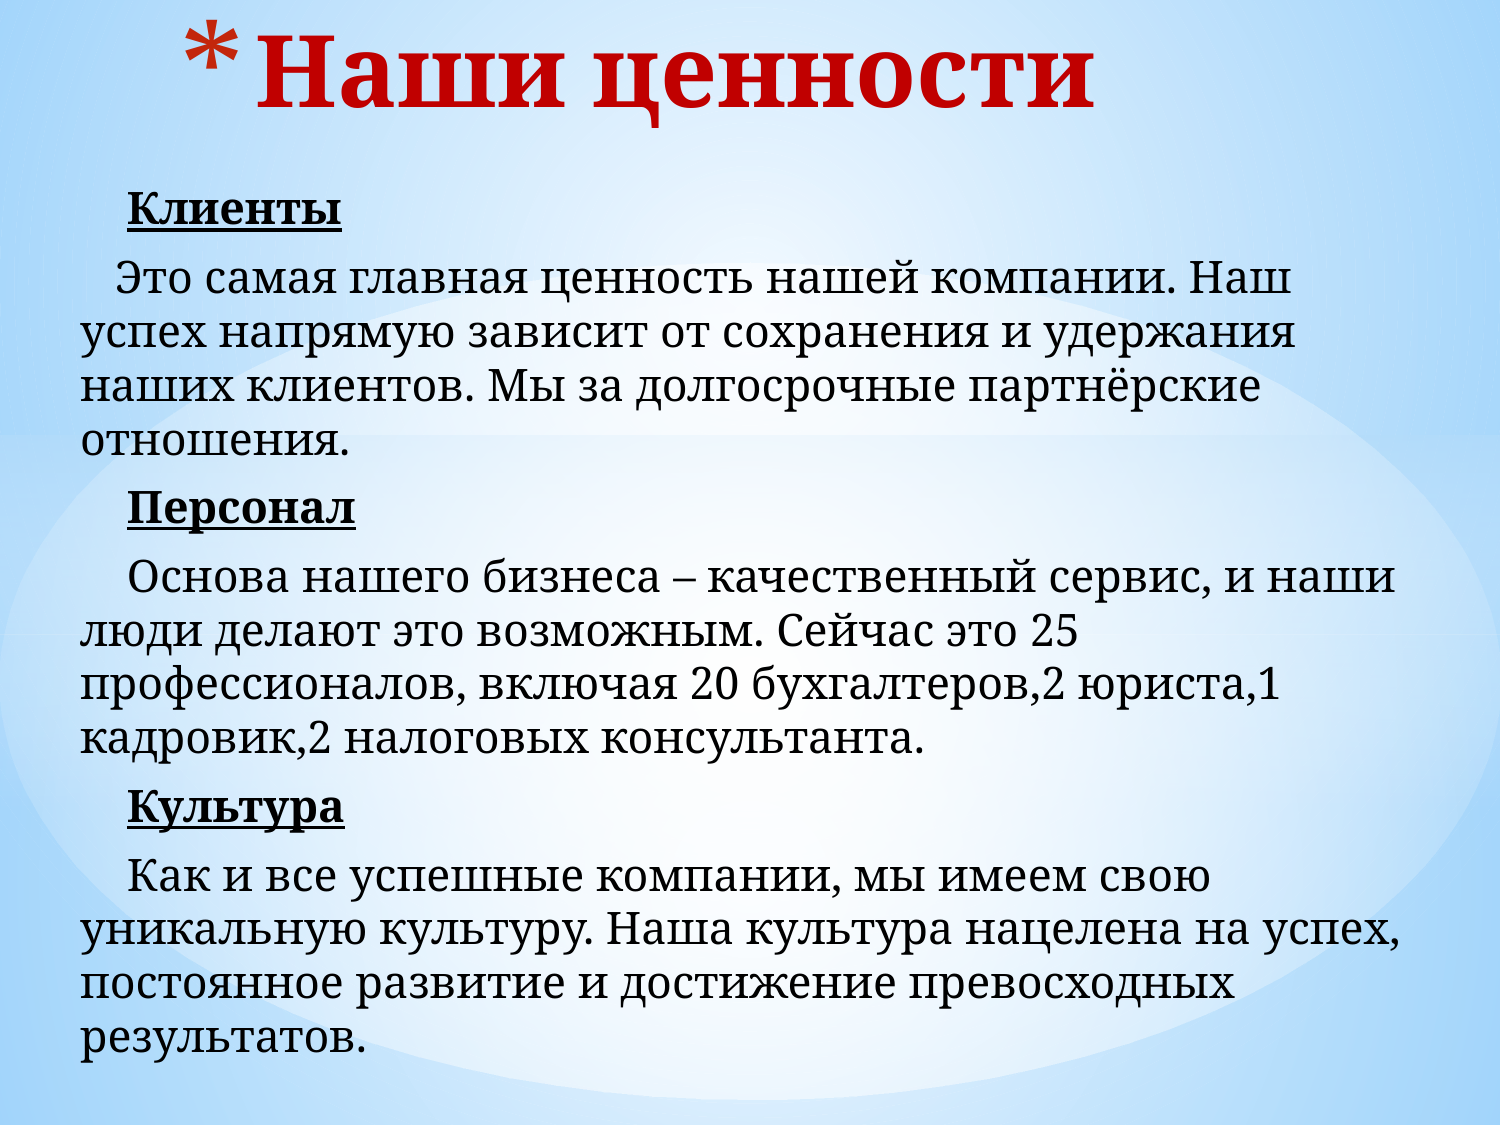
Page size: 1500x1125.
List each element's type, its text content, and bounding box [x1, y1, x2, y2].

subtitle Клиенты Это самая главная ценность нашей компании. Наш успех напрямую зависит от сохранения и удержания наших клиентов. Мы за долгосрочные партнёрские отношения. Персонал Основа нашего бизнеса – качественный сервис, и наши люди делают это возможным. Сейчас это 25 профессионалов, включая 20 бухгалтеров,2 юриста,1 кадровик,2 налоговых консультанта. Культура Как и все успешные компании, мы имеем свою уникальную культуру. Наша культура нацелена на успех, постоянное развитие и достижение превосходных результатов. [64, 172, 1436, 1071]
title Наши ценности [135, 0, 1313, 155]
